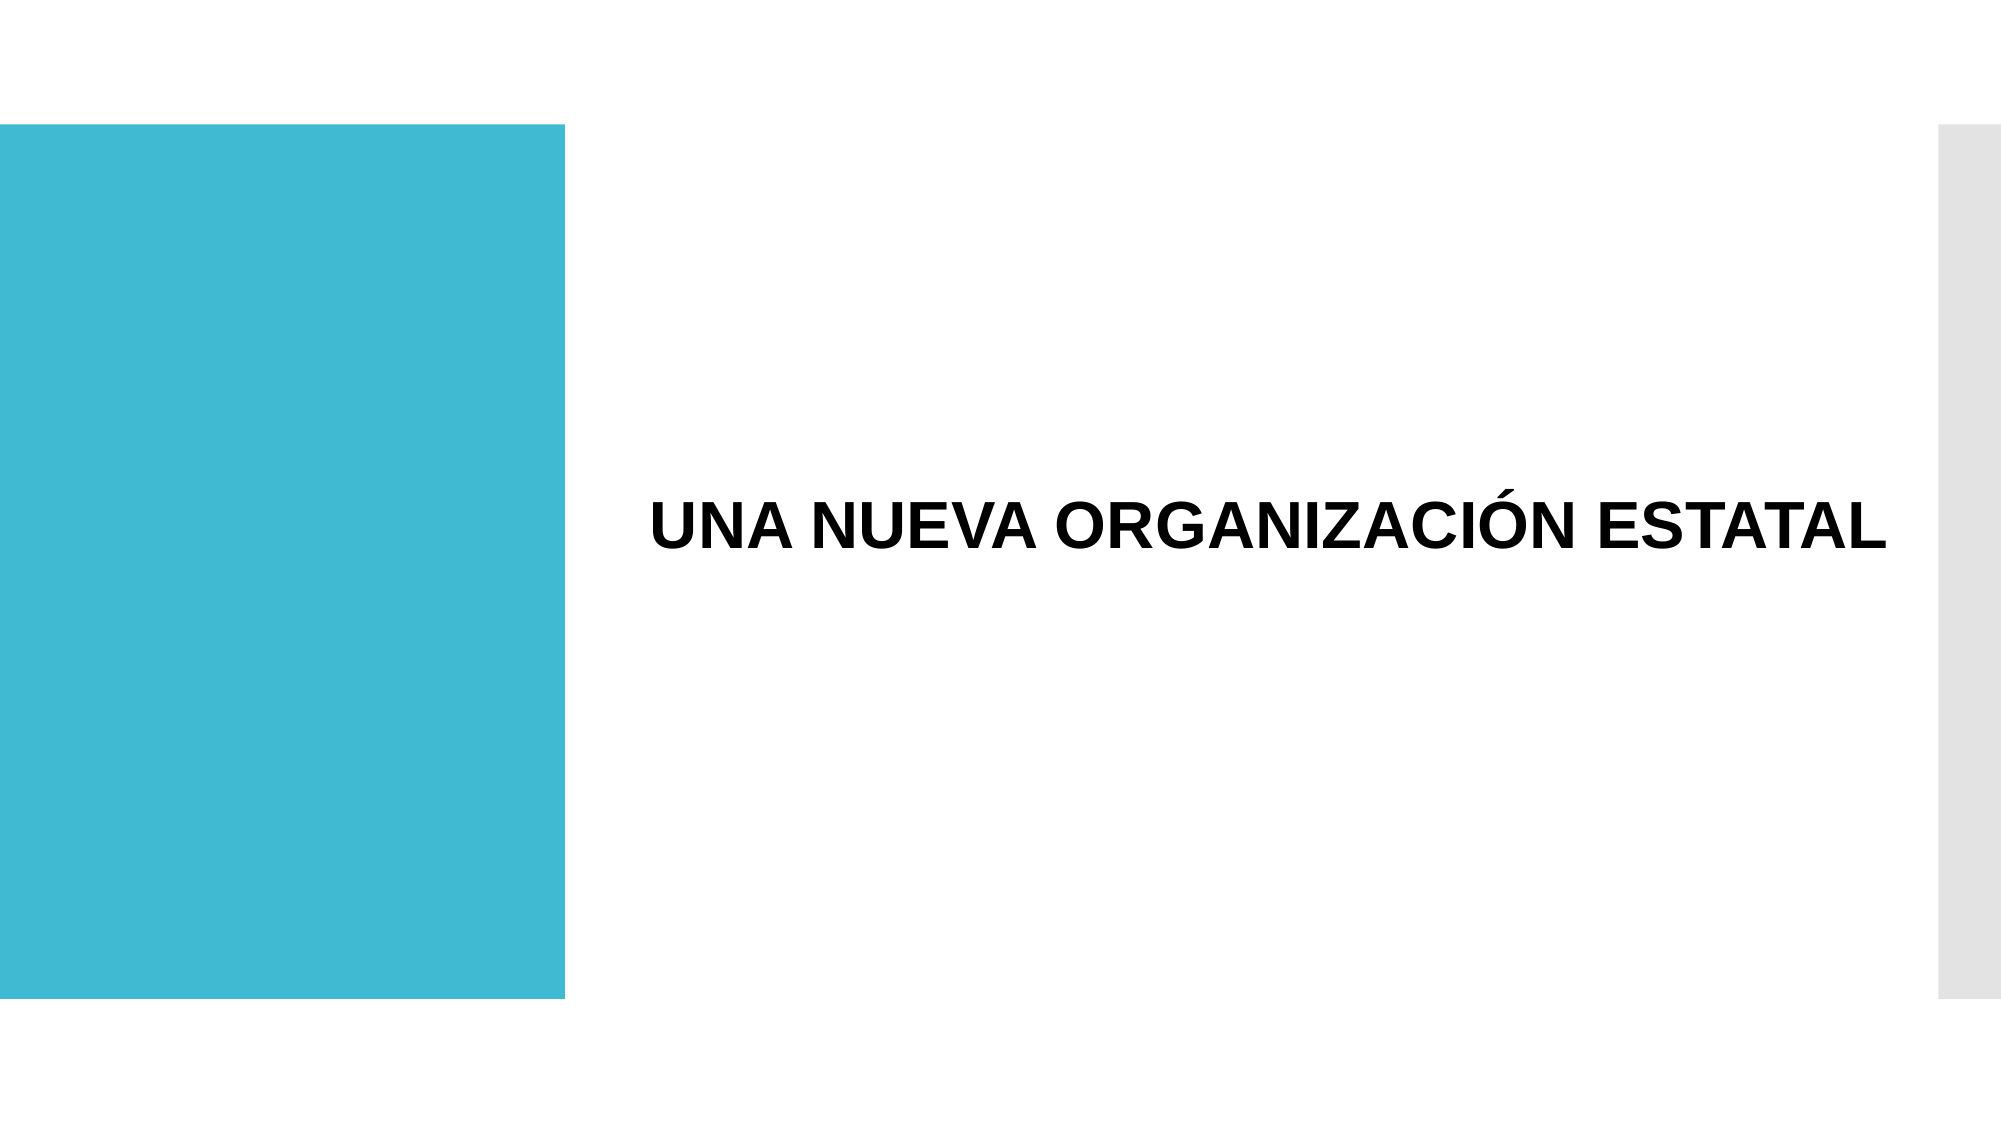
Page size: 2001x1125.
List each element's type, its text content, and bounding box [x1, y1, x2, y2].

list UNA NUEVA ORGANIZACIÓN ESTATAL [634, 141, 1915, 982]
